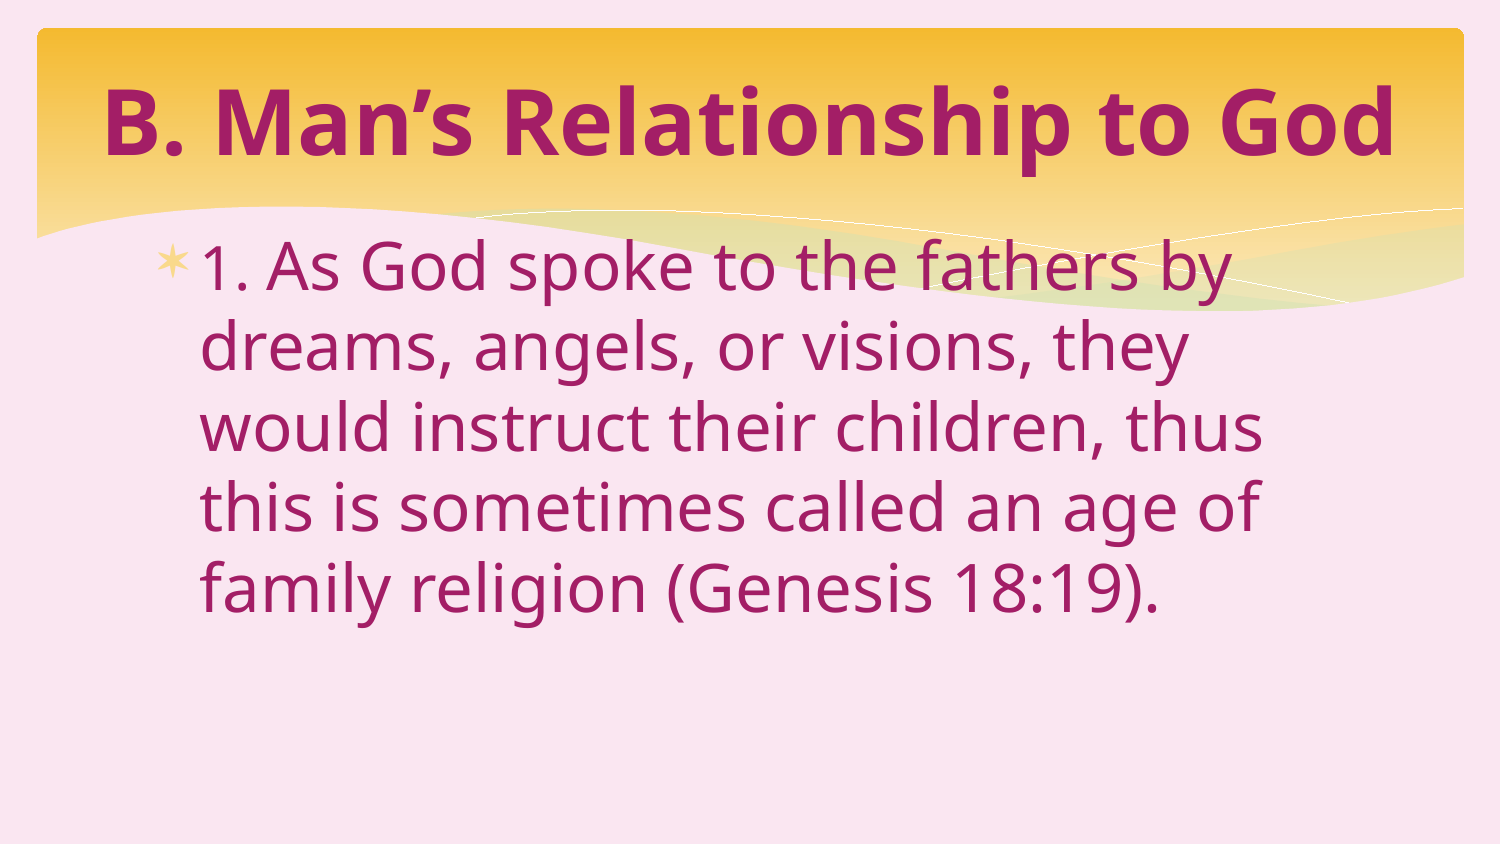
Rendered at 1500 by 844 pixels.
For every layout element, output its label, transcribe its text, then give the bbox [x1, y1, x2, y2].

list 1. As God spoke to the fathers by dreams, angels, or visions, they would instruct their children, thus this is sometimes called an age of family religion (Genesis 18:19). [143, 215, 1359, 641]
title B. Man’s Relationship to God [75, 41, 1425, 196]
